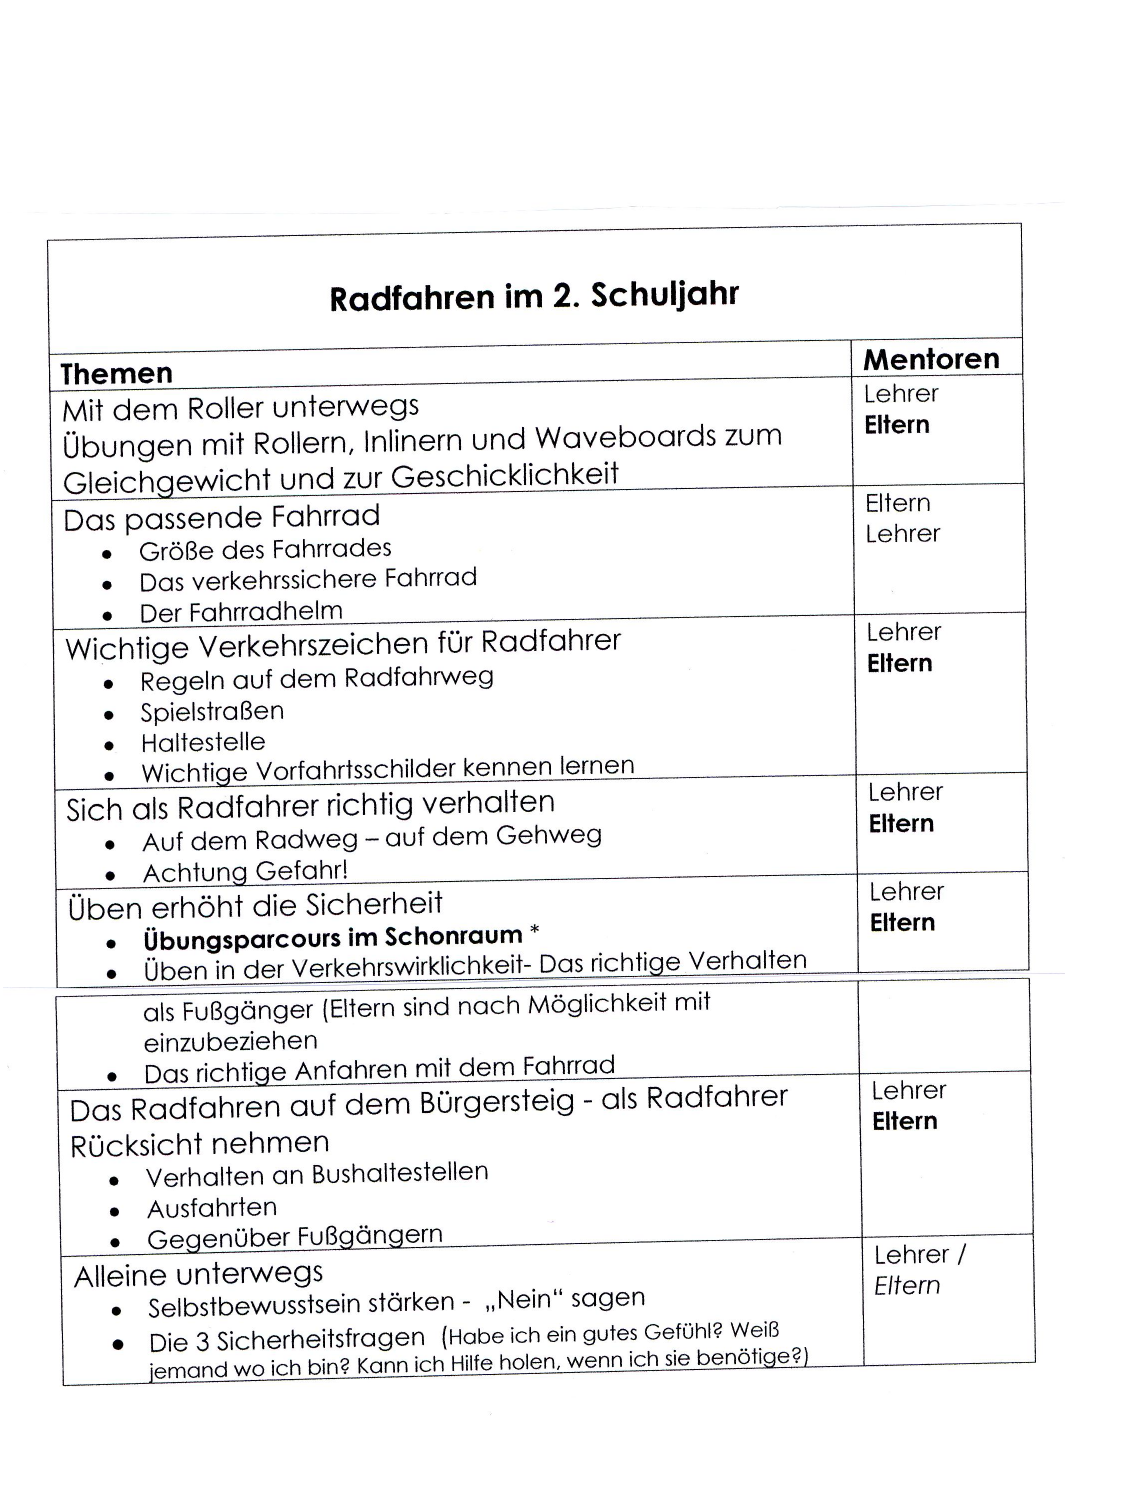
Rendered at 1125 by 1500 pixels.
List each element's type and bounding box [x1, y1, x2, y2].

picture [2, 194, 1065, 1417]
